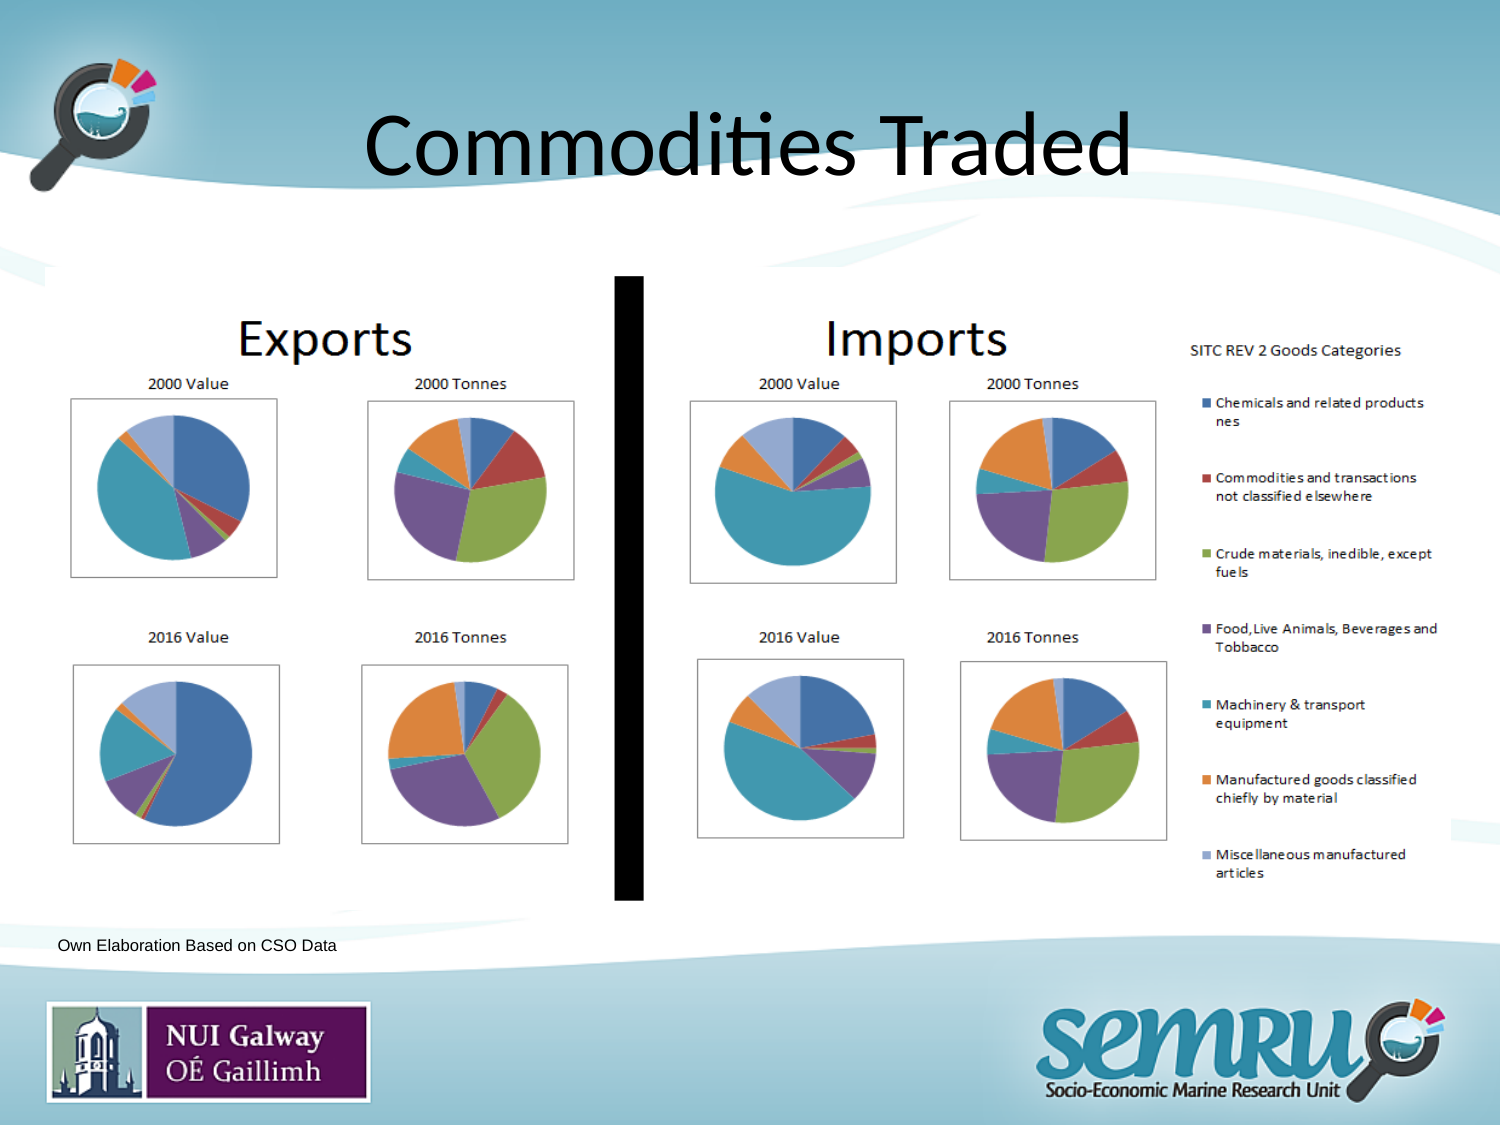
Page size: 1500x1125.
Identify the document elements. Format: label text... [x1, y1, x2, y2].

picture [0, 0, 1500, 1125]
text_box Own Elaboration Based on CSO Data [42, 927, 421, 962]
title Commodities Traded [74, 44, 1426, 233]
